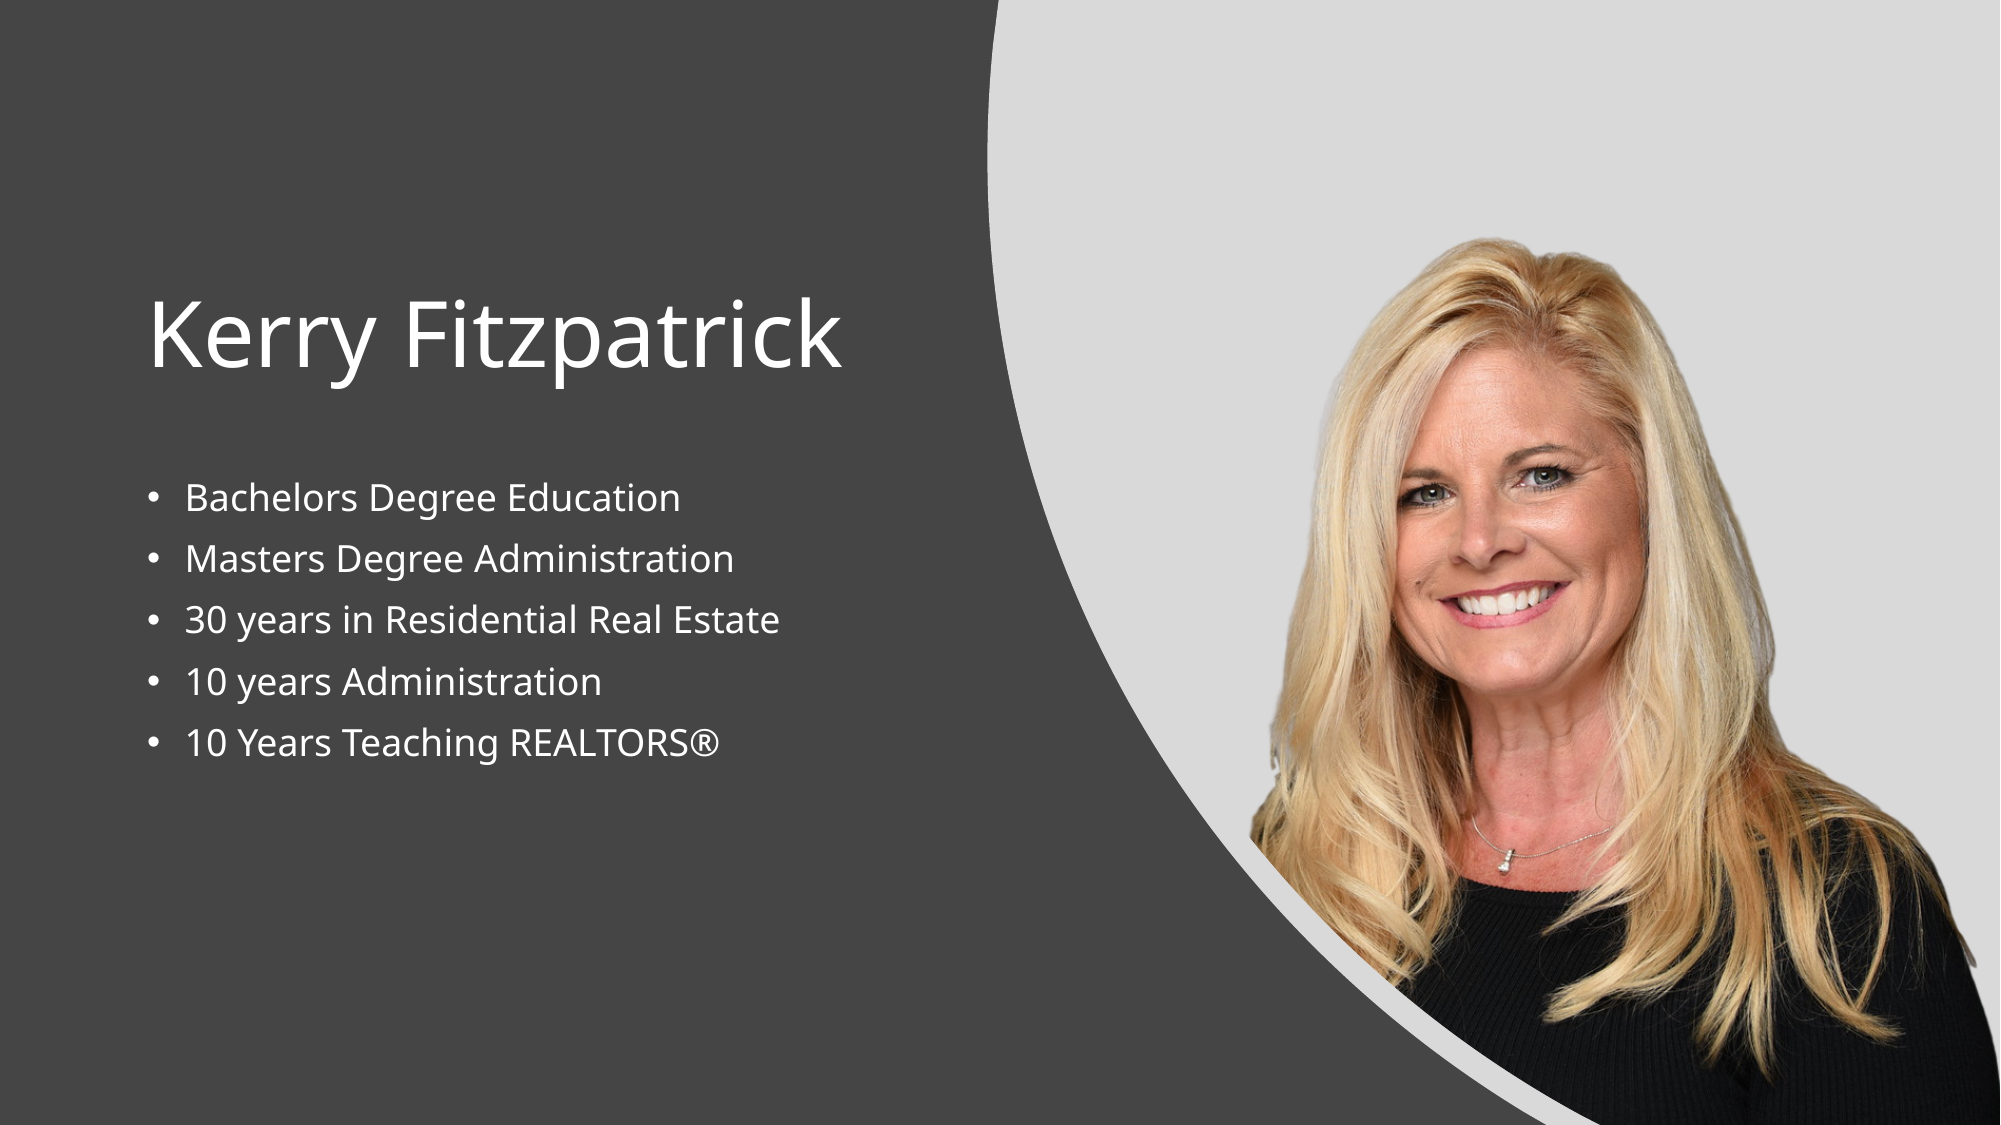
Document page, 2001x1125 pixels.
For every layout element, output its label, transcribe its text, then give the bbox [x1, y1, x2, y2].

picture [1011, 0, 2000, 1125]
title Kerry Fitzpatrick [131, 229, 953, 447]
list Bachelors Degree Education Masters Degree Administration 30 years in Residential Real Estate 10 years Administration 10 Years Teaching REALTORS® [132, 471, 954, 994]
text_box [985, 0, 1009, 374]
